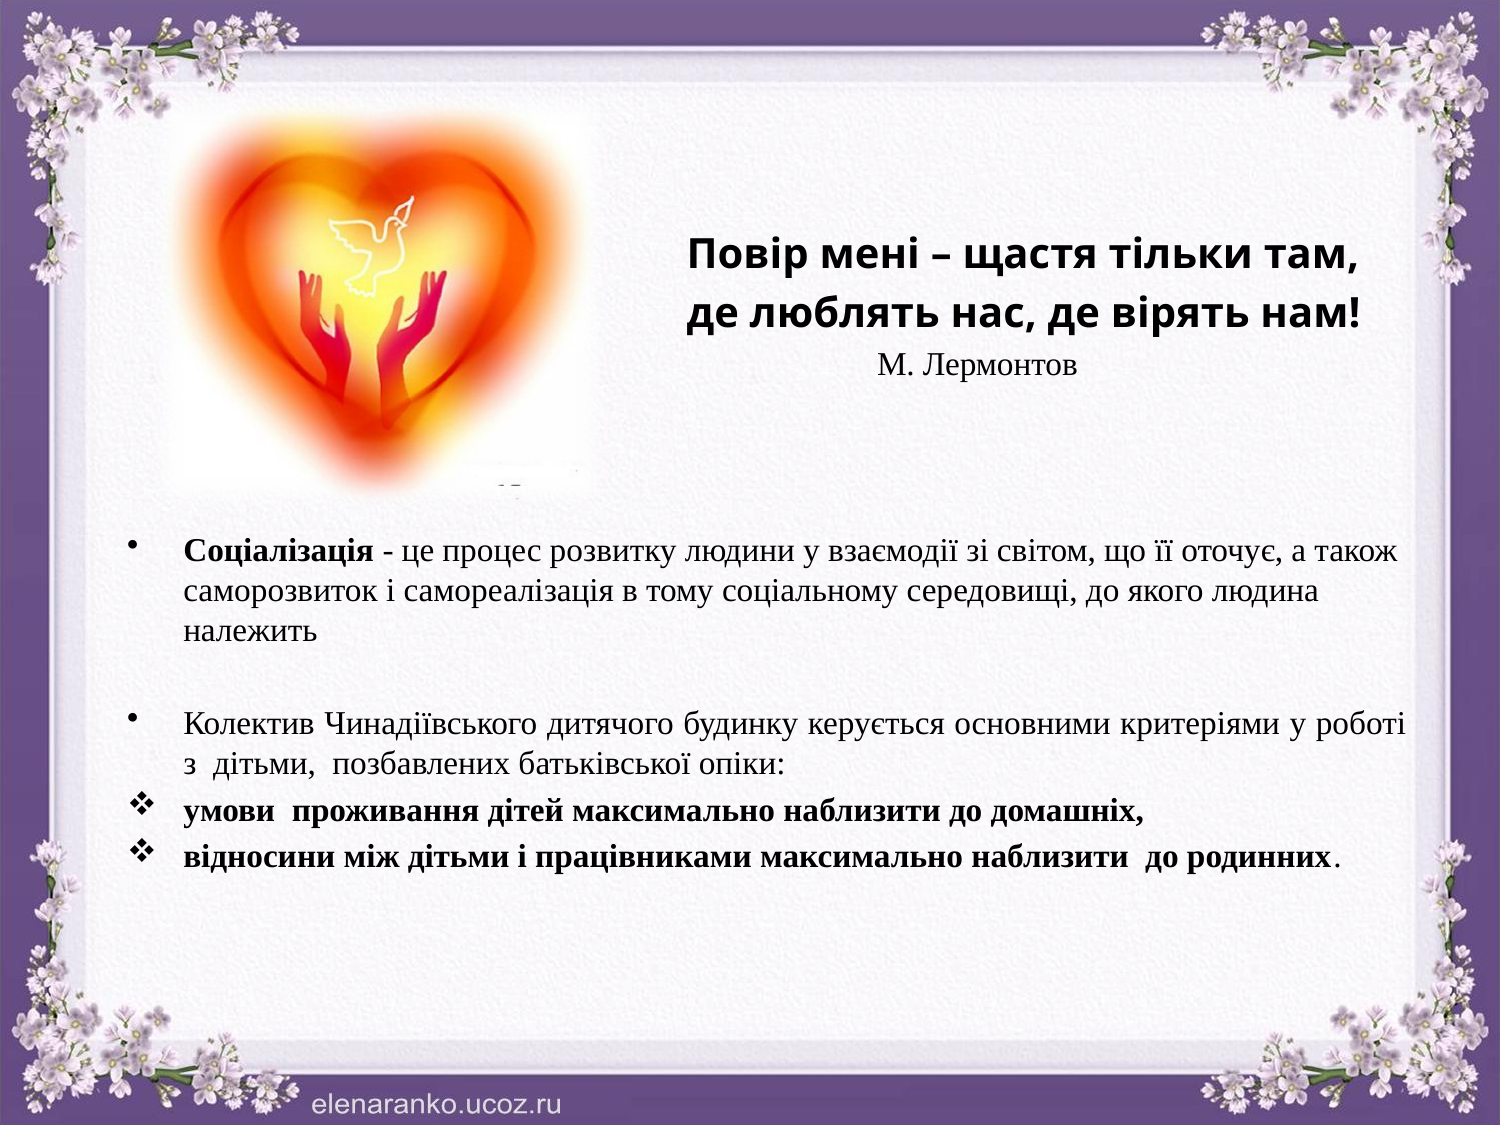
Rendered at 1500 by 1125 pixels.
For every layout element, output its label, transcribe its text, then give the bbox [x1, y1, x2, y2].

list Повір мені – щастя тільки там, де люблять нас, де вірять нам! М. Лермонтов Соціалізація - це процес розвитку людини у взаємодії зі світом, що її оточує, а також саморозвиток і самореалізація в тому соціальному середовищі, до якого людина належить Колектив Чинадіївського дитячого будинку керується основними критеріями у роботі з дітьми, позбавлених батьківської опіки: умови проживання дітей максимально наблизити до домашніх, відносини між дітьми і працівниками максимально наблизити до родинних. [112, 113, 1424, 1000]
picture [0, 0, 1500, 1125]
